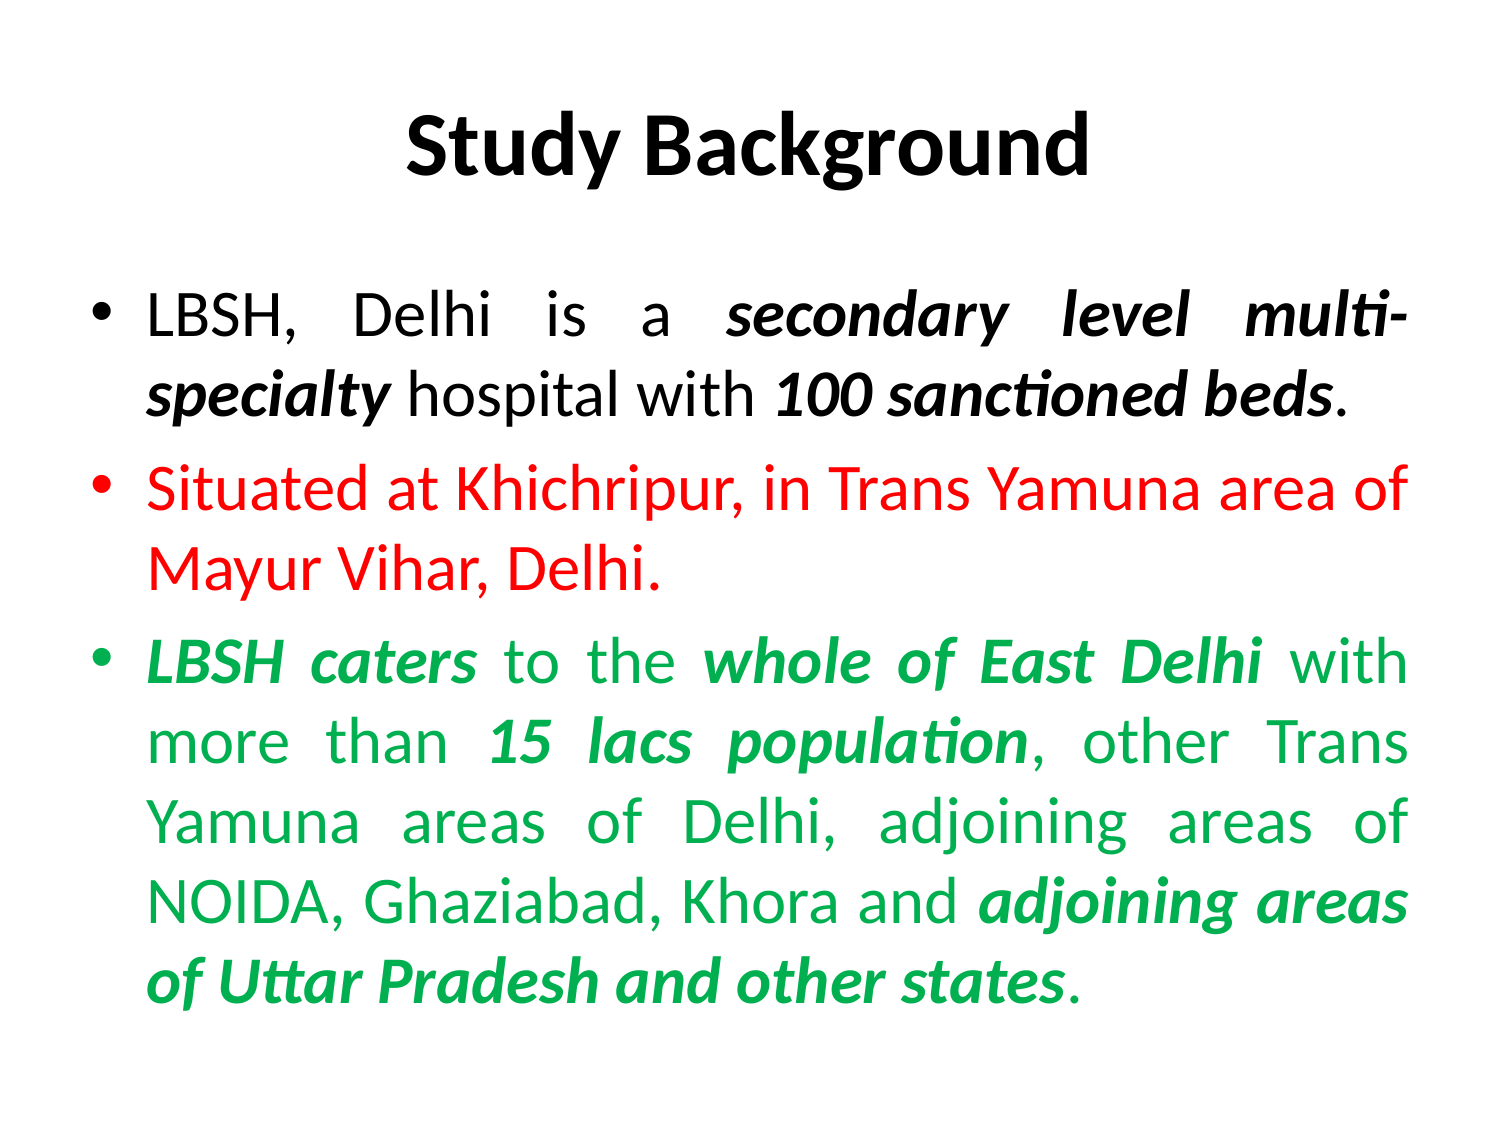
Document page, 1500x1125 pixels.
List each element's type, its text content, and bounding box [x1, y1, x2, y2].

list LBSH, Delhi is a secondary level multi-specialty hospital with 100 sanctioned beds. Situated at Khichripur, in Trans Yamuna area of Mayur Vihar, Delhi. LBSH caters to the whole of East Delhi with more than 15 lacs population, other Trans Yamuna areas of Delhi, adjoining areas of NOIDA, Ghaziabad, Khora and adjoining areas of Uttar Pradesh and other states. [75, 262, 1425, 1005]
title Study Background [75, 45, 1425, 233]
